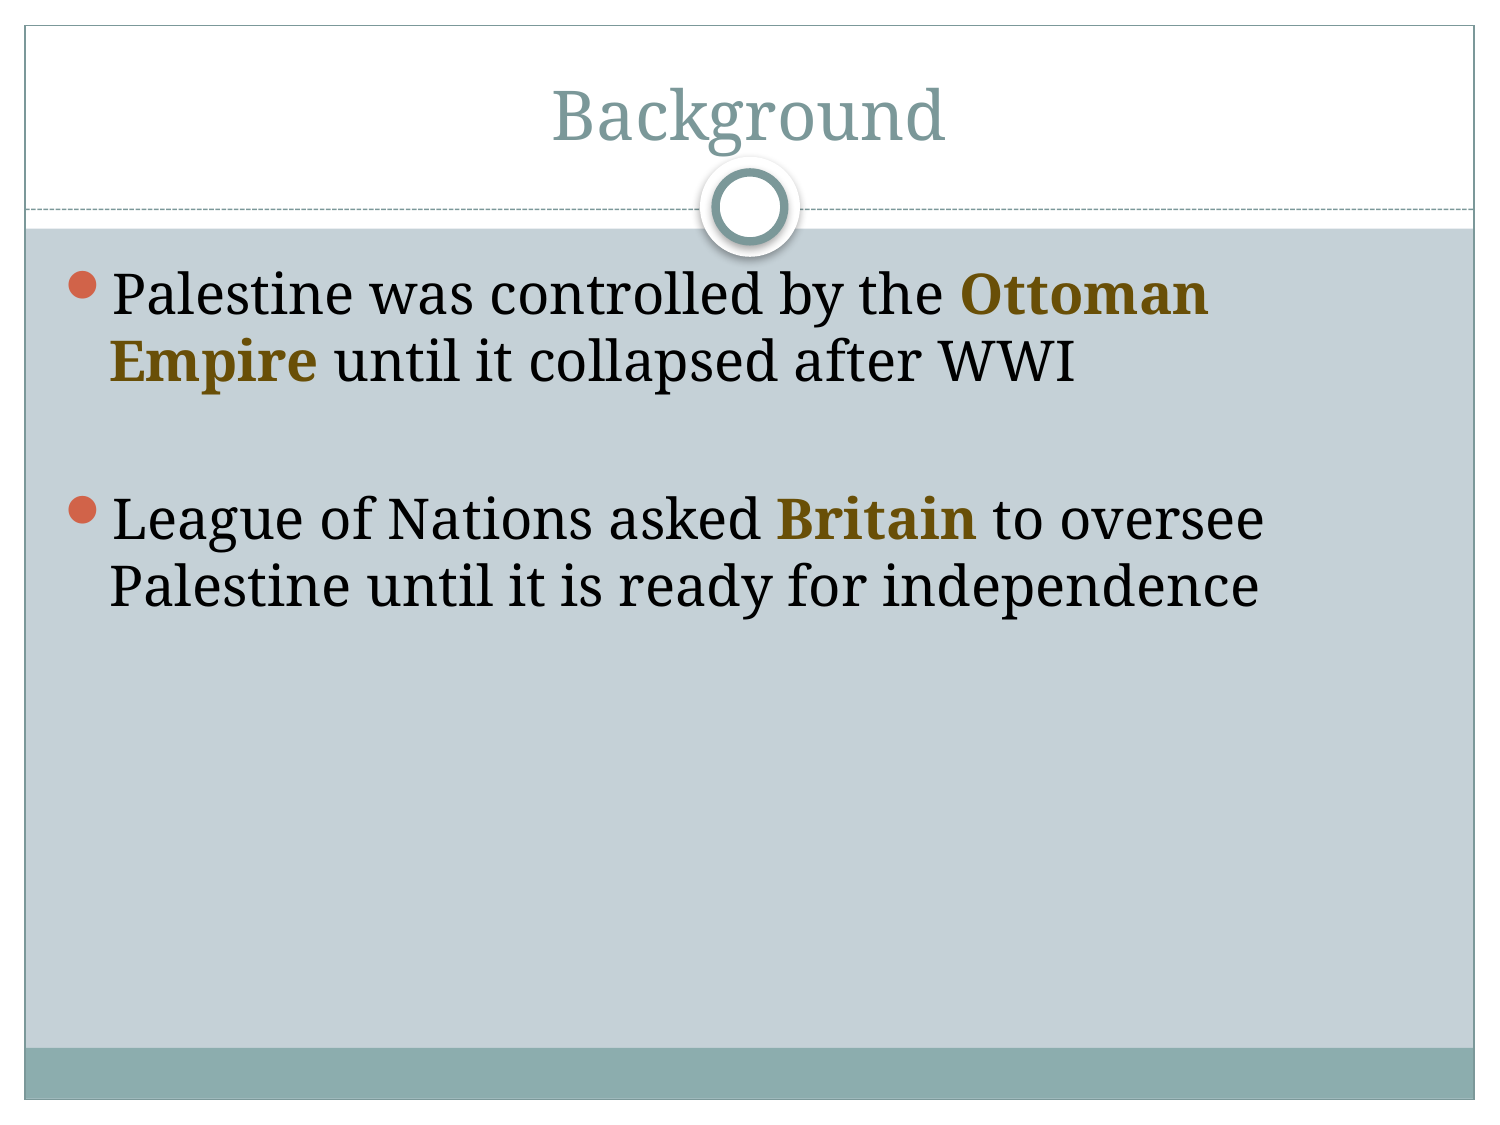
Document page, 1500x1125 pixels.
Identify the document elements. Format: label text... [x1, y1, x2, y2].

title Background [49, 37, 1450, 162]
list Palestine was controlled by the Ottoman Empire until it collapsed after WWI League of Nations asked Britain to oversee Palestine until it is ready for independence [49, 250, 1445, 1001]
